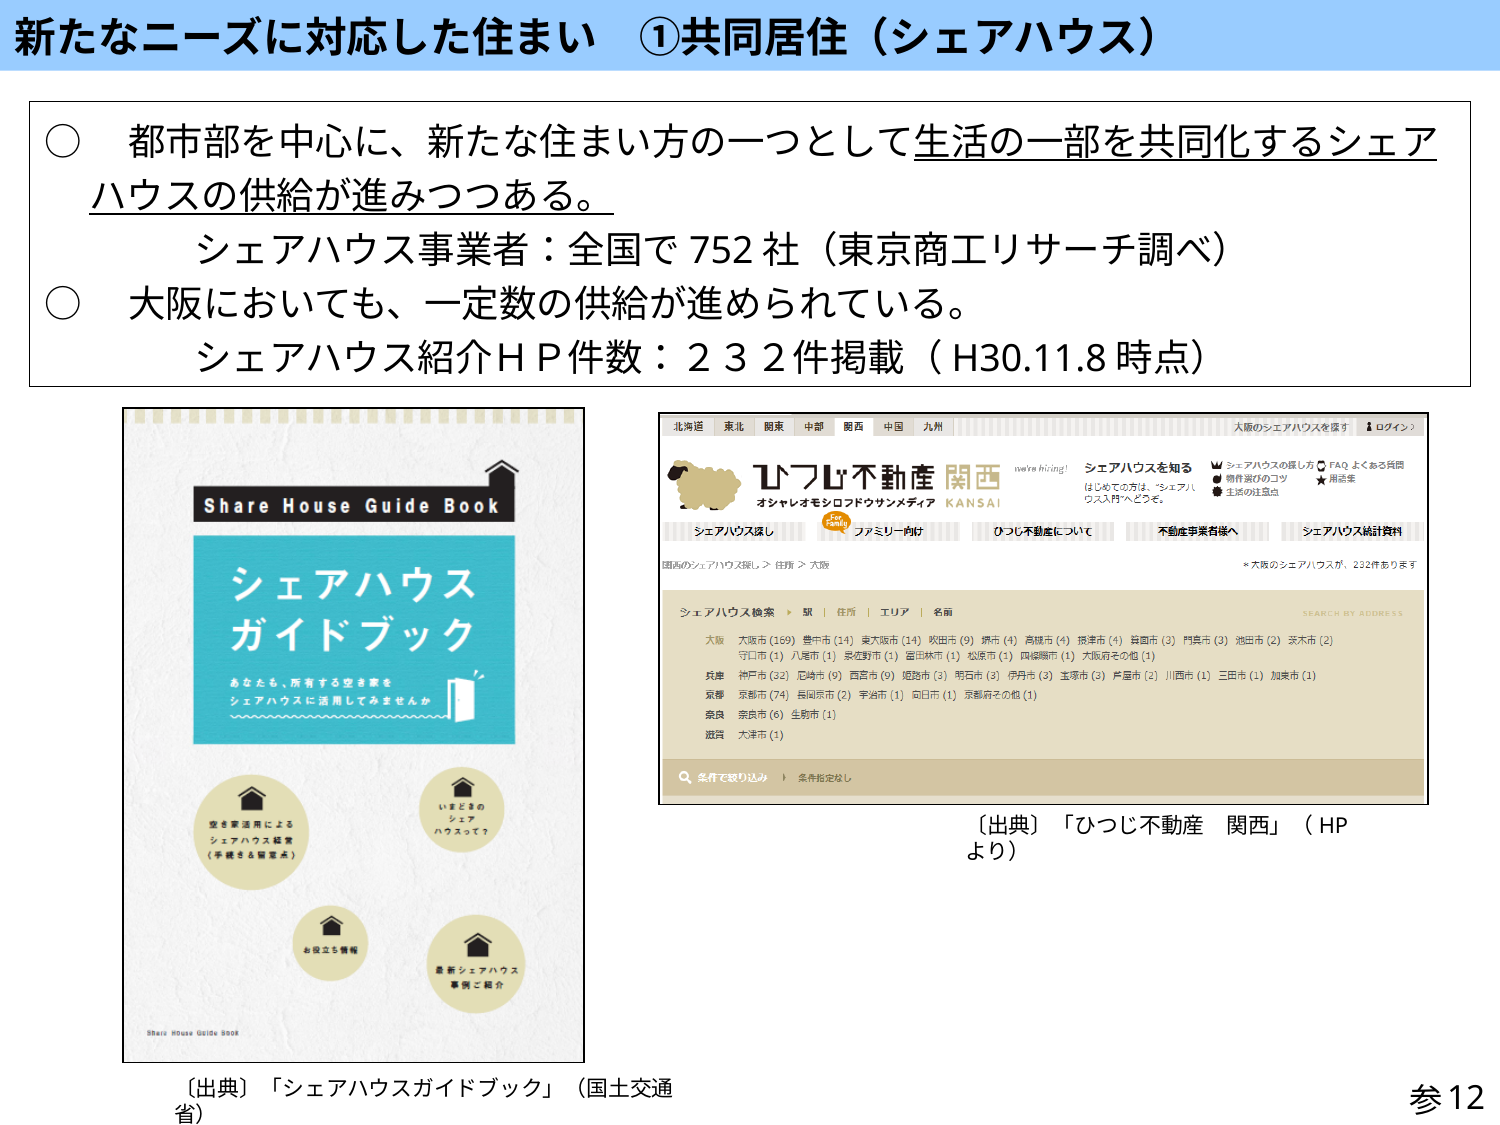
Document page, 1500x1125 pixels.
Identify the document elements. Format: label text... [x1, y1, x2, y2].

text_box 〔出典〕「シェアハウスガイドブック」（国土交通省） [159, 1067, 726, 1117]
text_box 〔出典〕「ひつじ不動産 関西」（HPより） [950, 812, 1366, 854]
picture [659, 413, 1428, 805]
picture [123, 408, 584, 1063]
text_box 参 [1340, 1069, 1458, 1125]
text_box 新たなニーズに対応した住まい ①共同居住（シェアハウス） [0, 0, 1500, 71]
slide_number 12 [1458, 1069, 1500, 1125]
text_box ○ 都市部を中心に、新たな住まい方の一つとして生活の一部を共同化するシェアハウスの供給が進みつつある。 シェアハウス事業者：全国で752社（東京商工リサーチ調べ） ○ 大阪においても、一定数の供給が進められている。 シェアハウス紹介ＨＰ件数：２３２件掲載（H30.11.8時点） [29, 101, 1471, 387]
